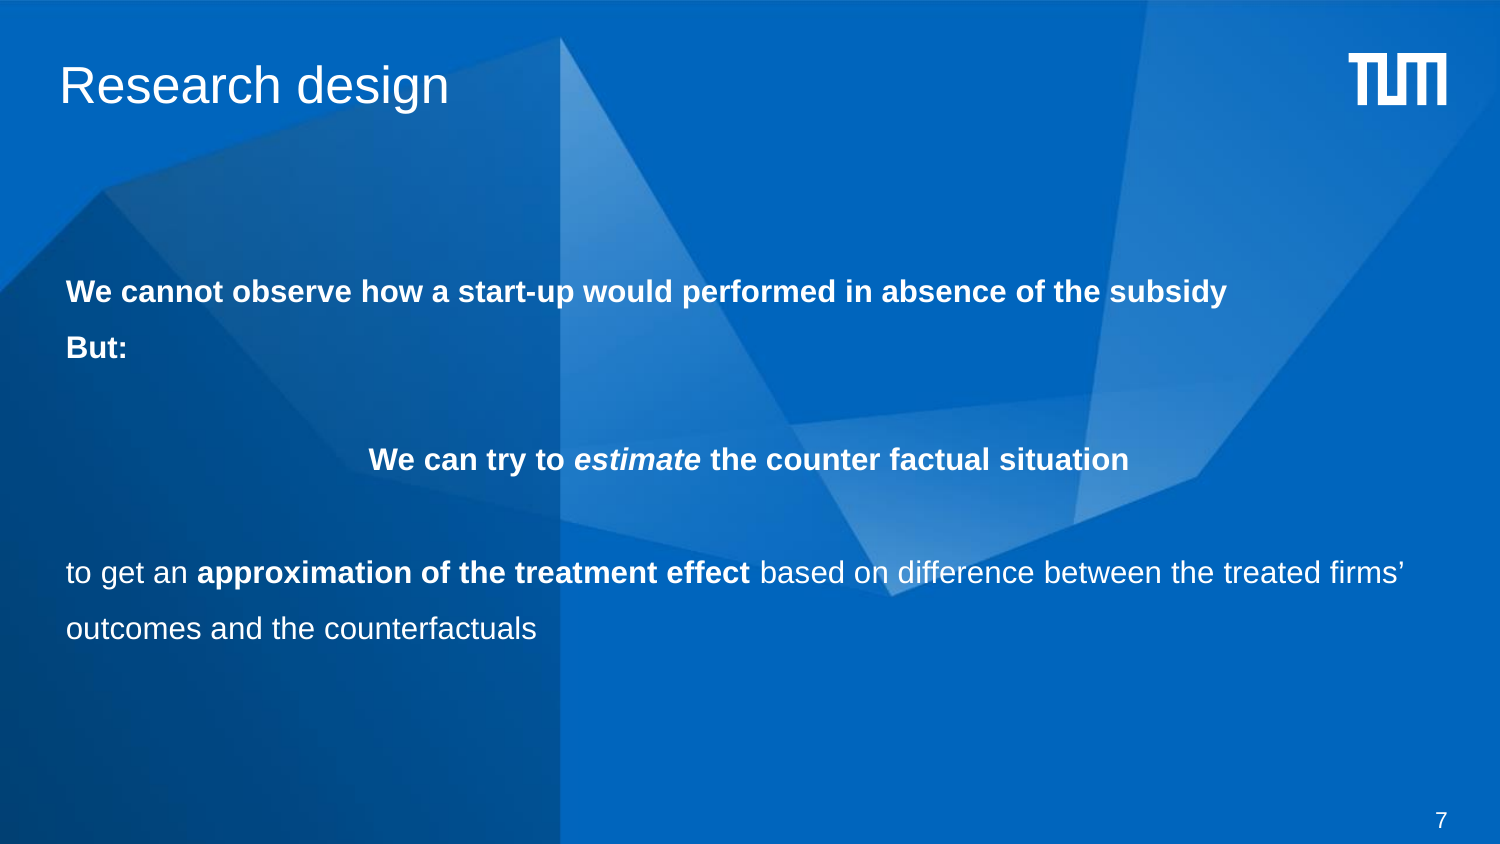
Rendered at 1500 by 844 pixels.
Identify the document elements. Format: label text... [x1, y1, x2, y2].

slide_number 7 [1348, 796, 1448, 842]
title Research design [58, 46, 1456, 111]
list We cannot observe how a start-up would performed in absence of the subsidy But: We can try to estimate the counter factual situation to get an approximation of the treatment effect based on difference between the treated firms’ outcomes and the counterfactuals [51, 244, 1448, 408]
picture [0, 0, 1500, 844]
